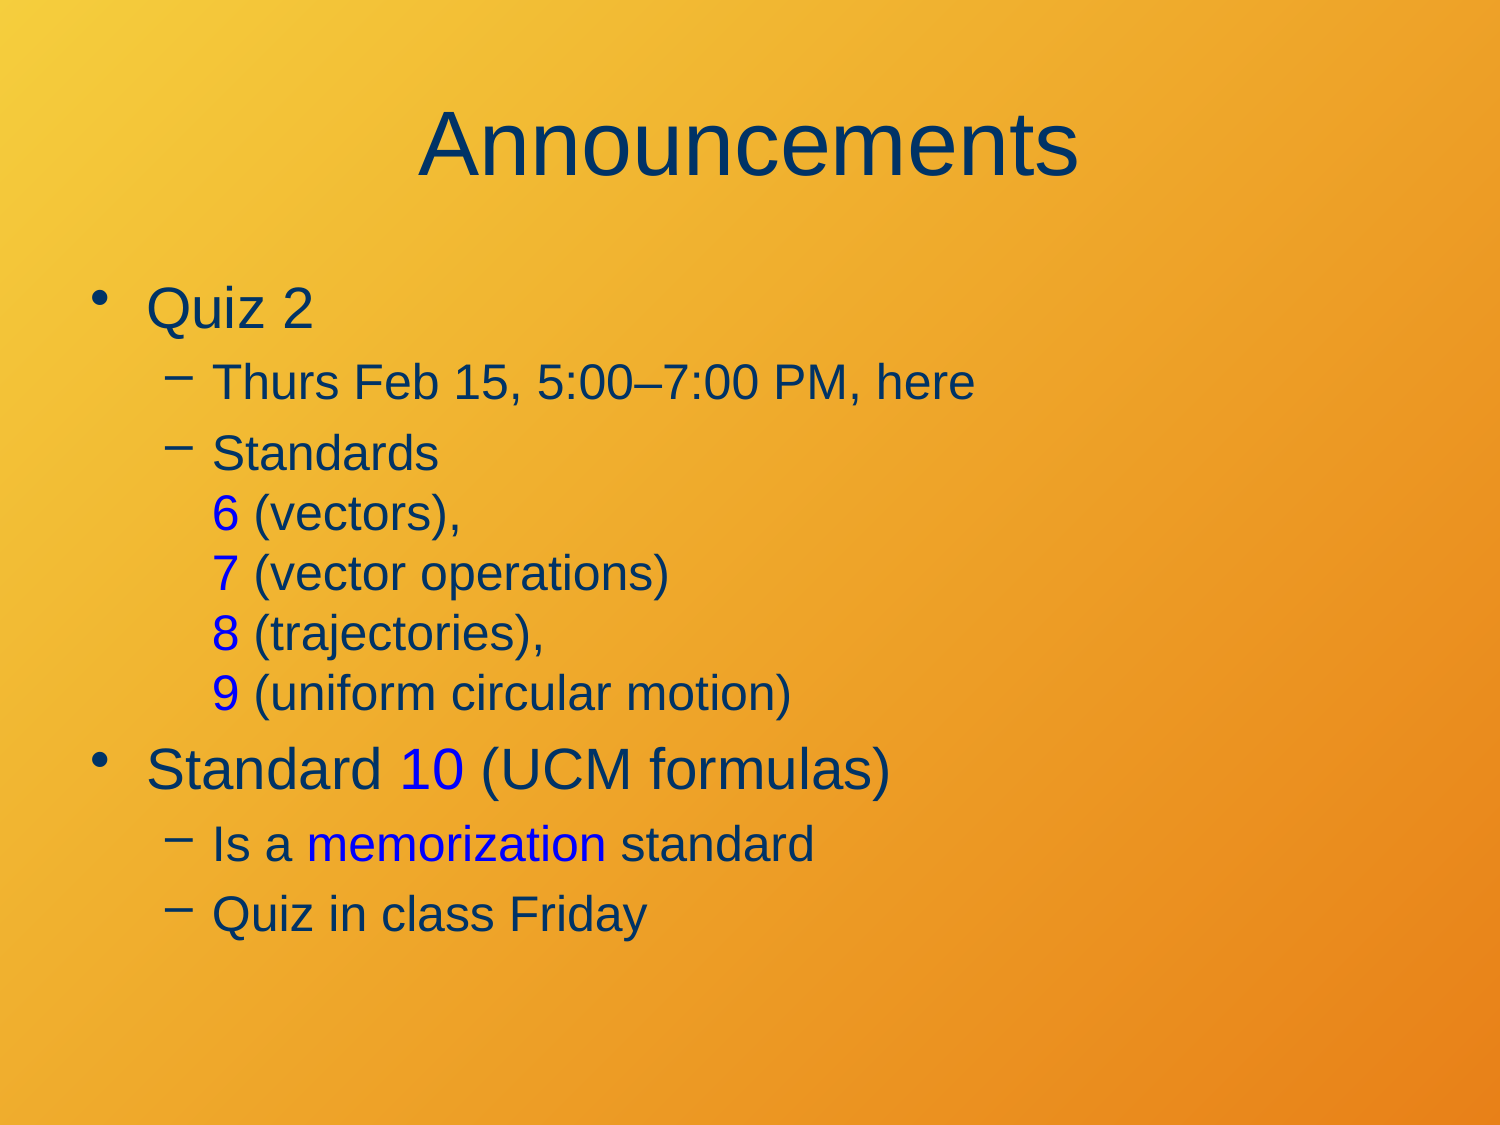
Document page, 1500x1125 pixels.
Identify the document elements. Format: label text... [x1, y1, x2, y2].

list Quiz 2 Thurs Feb 15, 5:00–7:00 PM, here Standards 6 (vectors), 7 (vector operations) 8 (trajectories), 9 (uniform circular motion) Standard 10 (UCM formulas) Is a memorization standard Quiz in class Friday [75, 262, 1425, 1005]
title Announcements [75, 45, 1425, 233]
